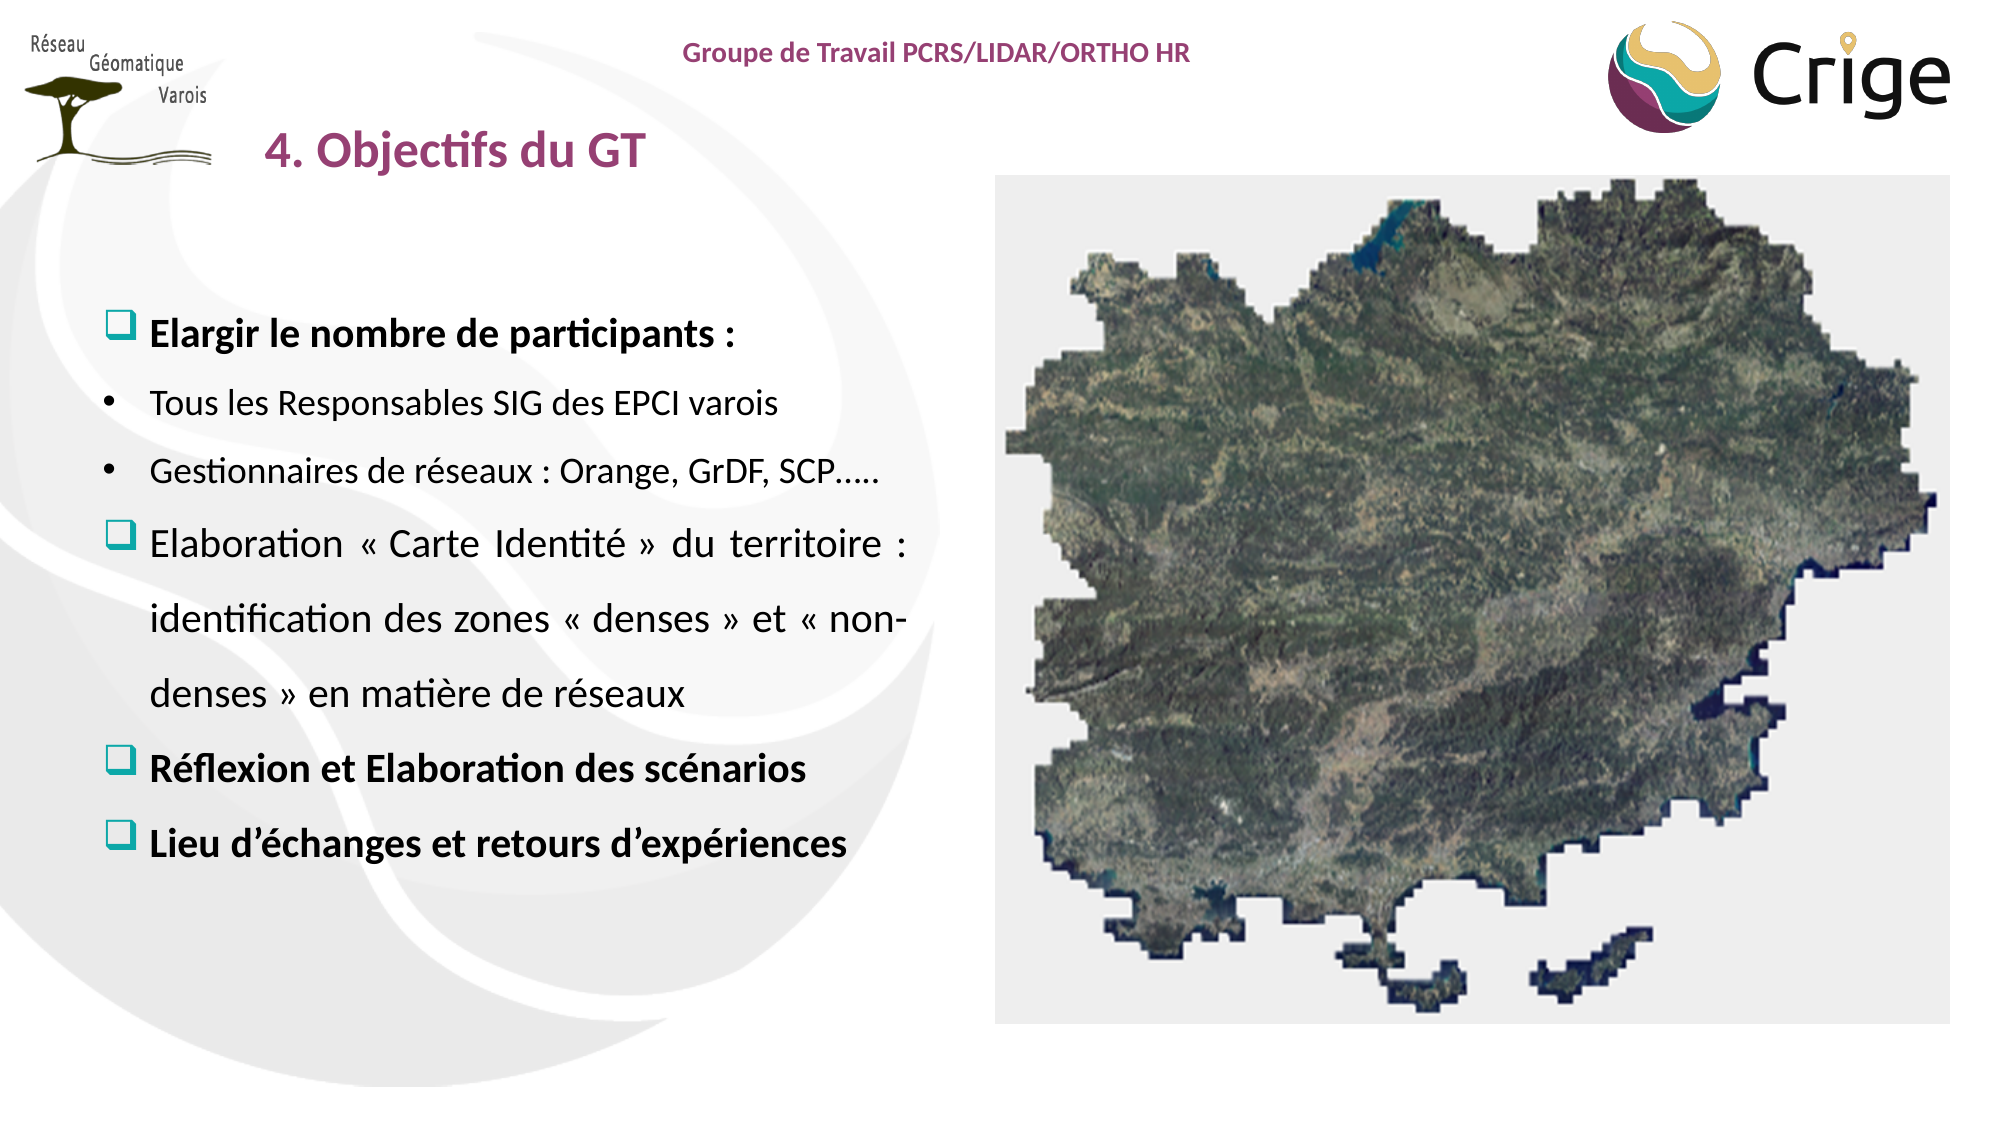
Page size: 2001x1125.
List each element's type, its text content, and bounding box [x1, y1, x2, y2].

picture [1607, 20, 1950, 133]
text_box Groupe de Travail PCRS/LIDAR/ORTHO HR [431, 26, 1449, 76]
picture [995, 175, 1950, 1024]
picture [0, 26, 940, 1087]
text_box 4. Objectifs du GT [249, 108, 662, 186]
text_box Elargir le nombre de participants : Tous les Responsables SIG des EPCI varois Gestionnaires de réseaux : Orange, GrDF, SCP….. Elaboration « Carte Identité » du territoire : identification des zones « denses » et « non-denses » en matière de réseaux Réflexion et Elaboration des scénarios Lieu d’échanges et retours d’expériences [87, 273, 923, 874]
